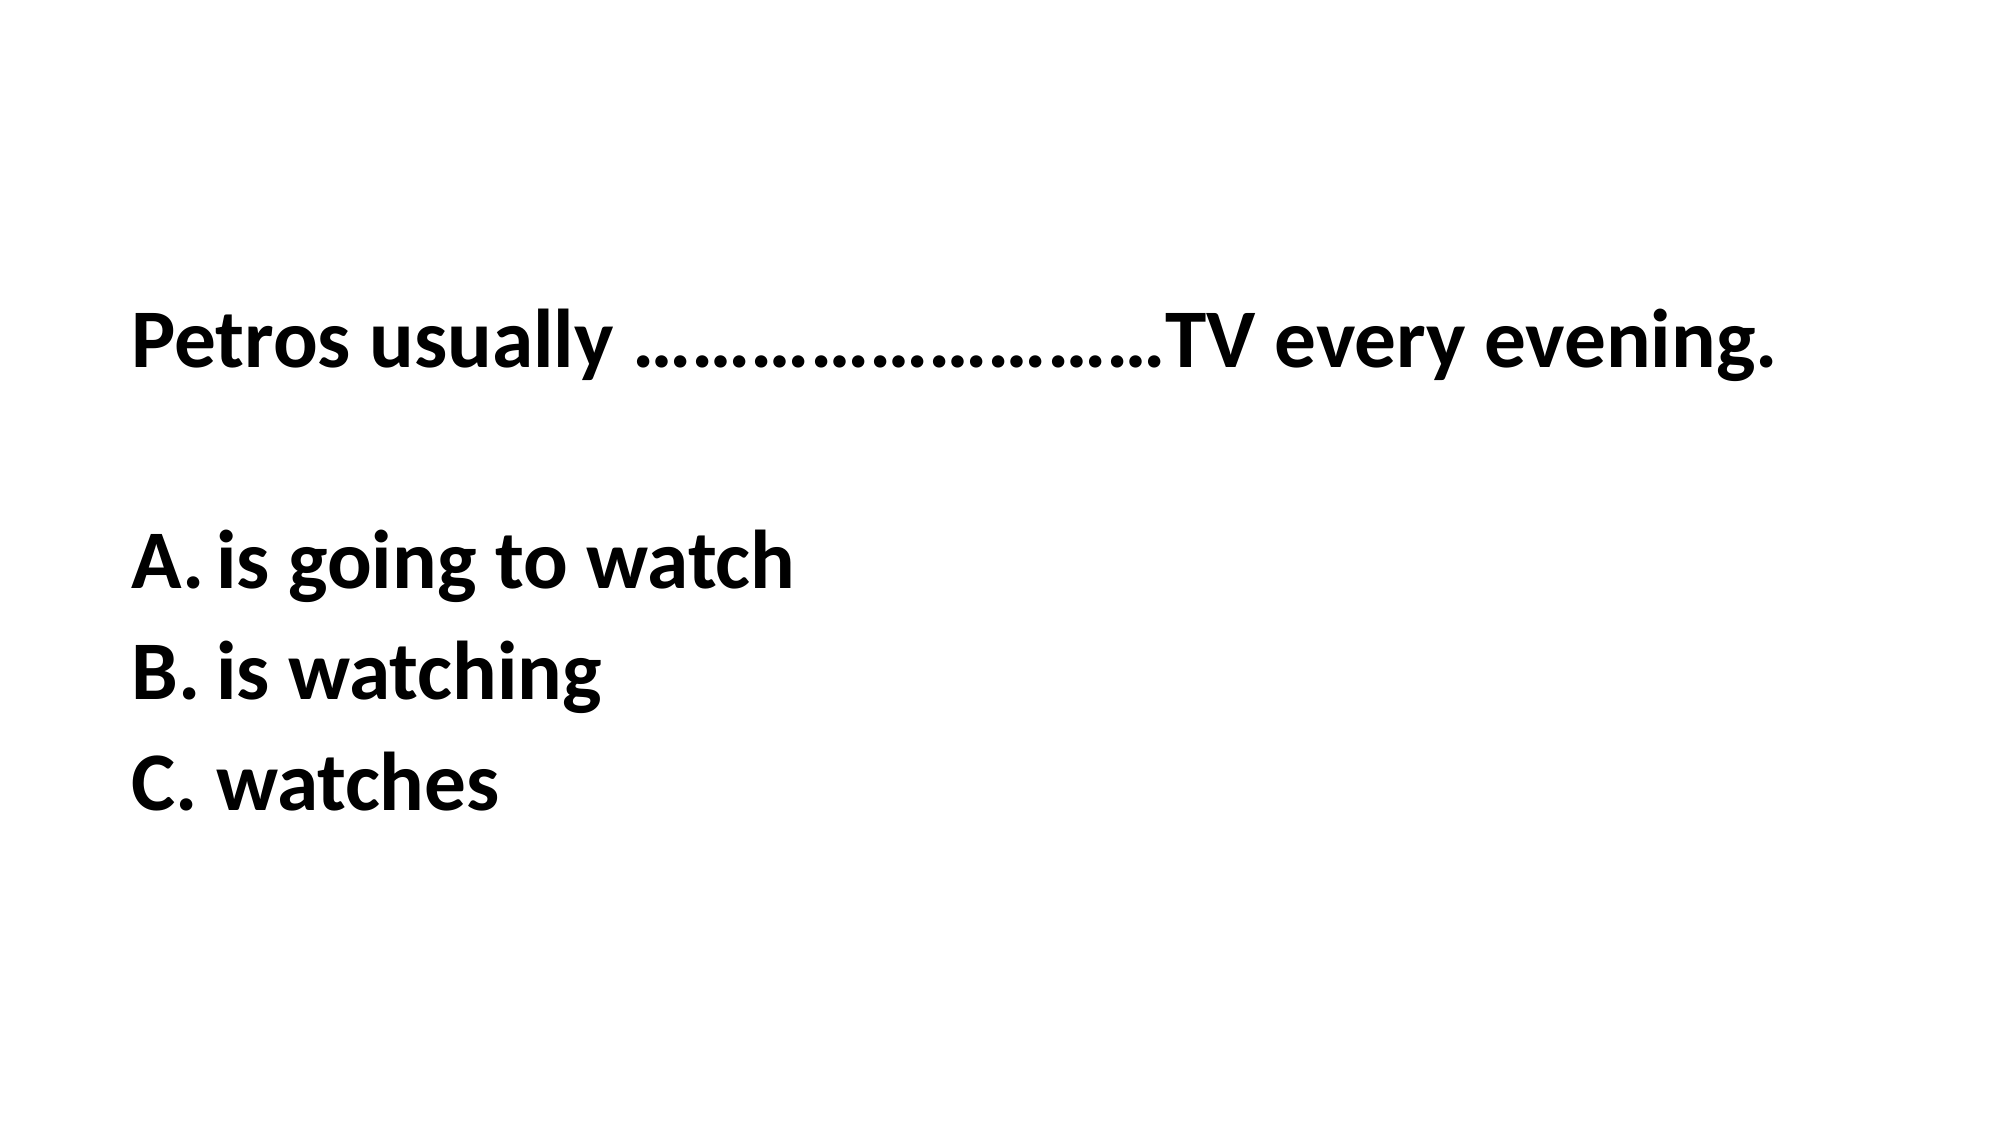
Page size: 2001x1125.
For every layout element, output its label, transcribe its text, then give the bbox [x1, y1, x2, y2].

list Petros usually ………………………TV every evening. is going to watch is watching watches [116, 197, 1842, 912]
